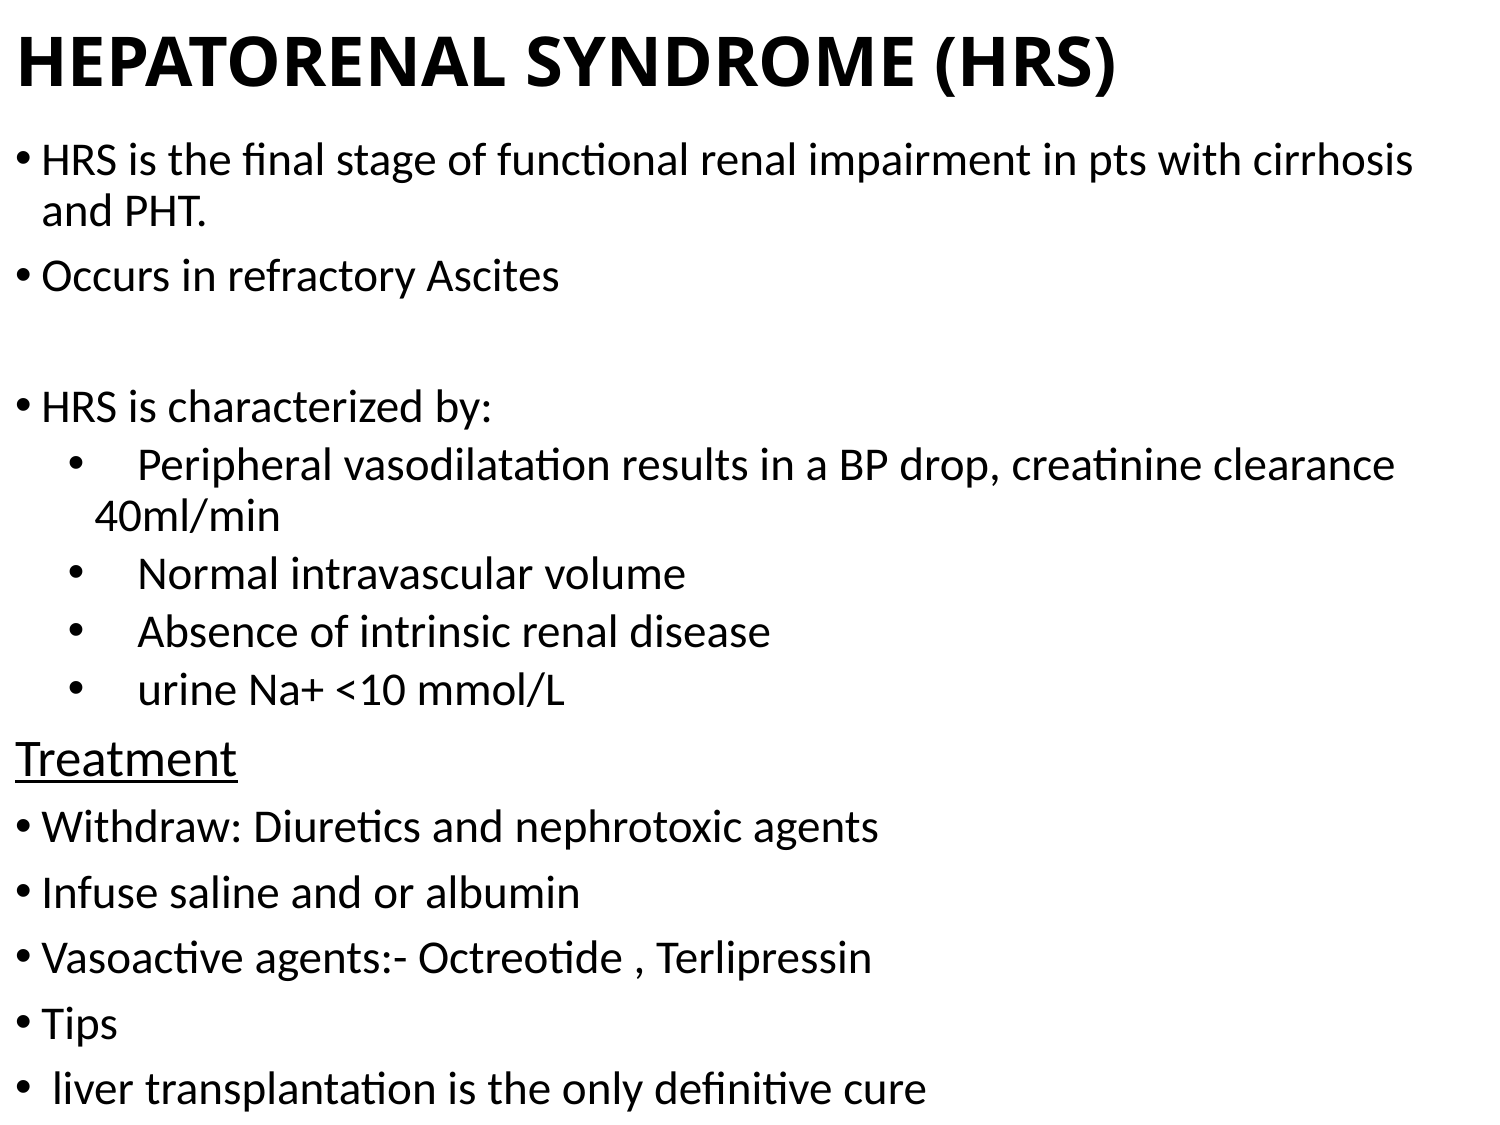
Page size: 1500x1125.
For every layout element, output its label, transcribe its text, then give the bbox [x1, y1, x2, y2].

title HEPATORENAL SYNDROME (HRS) [0, 1, 1500, 127]
list HRS is the final stage of functional renal impairment in pts with cirrhosis and PHT. Occurs in refractory Ascites HRS is characterized by: Peripheral vasodilatation results in a BP drop, creatinine clearance 40ml/min Normal intravascular volume Absence of intrinsic renal disease urine Na+ <10 mmol/L Treatment Withdraw: Diuretics and nephrotoxic agents Infuse saline and or albumin Vasoactive agents:- Octreotide , Terlipressin Tips liver transplantation is the only definitive cure [0, 127, 1500, 1125]
